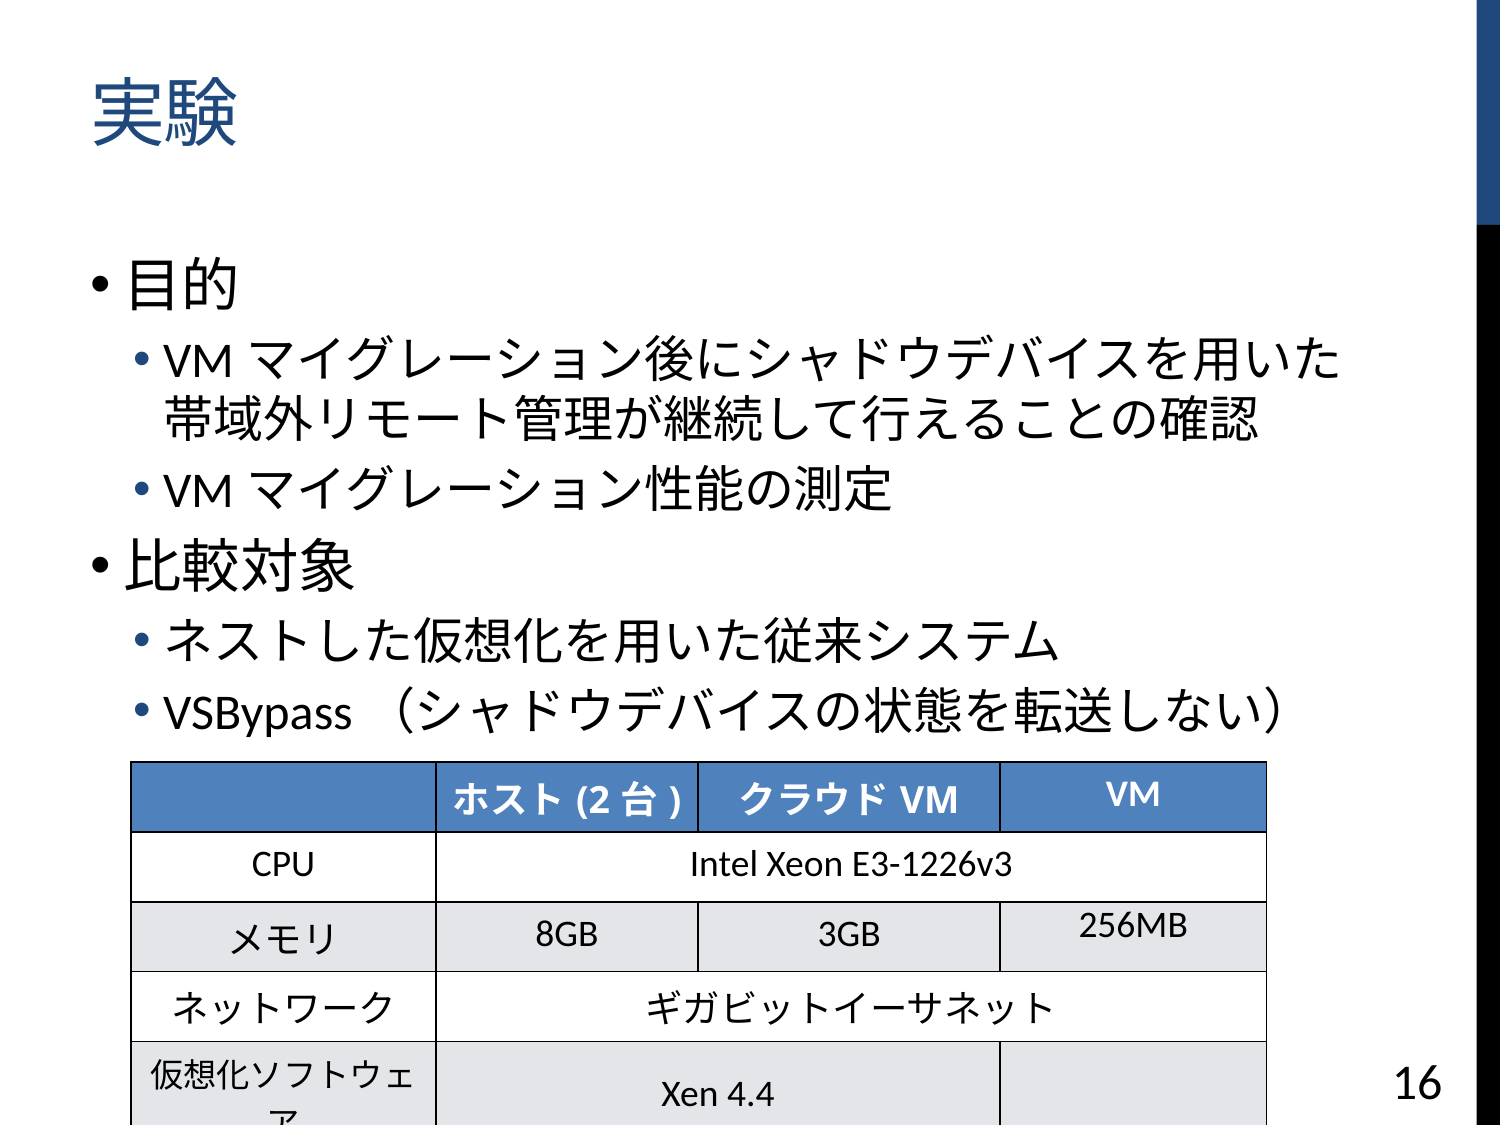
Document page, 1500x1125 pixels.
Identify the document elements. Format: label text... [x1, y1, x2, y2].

table_cell 仮想化ソフトウェア [132, 1042, 435, 1125]
table_cell ギガビットイーサネット [437, 972, 1266, 1041]
table_cell CPU [132, 833, 435, 901]
table_cell Intel Xeon E3-1226v3 [437, 833, 1266, 901]
table_cell [1001, 1042, 1266, 1125]
table_cell 8GB [437, 903, 697, 971]
table_cell ネットワーク [132, 972, 435, 1041]
table_header VM [1001, 763, 1266, 831]
table_header ホスト(2台) [437, 763, 697, 831]
title 実験 [75, 25, 1408, 196]
table_header クラウドVM [699, 763, 999, 831]
slide_number 16 [1376, 1046, 1500, 1112]
table_cell 3GB [699, 903, 999, 971]
table_cell 256MB [1001, 903, 1266, 971]
table_cell Xen 4.4 [437, 1042, 999, 1125]
table_header [132, 763, 435, 831]
table_cell メモリ [132, 903, 435, 971]
list 目的 VMマイグレーション後にシャドウデバイスを用いた帯域外リモート管理が継続して行えることの確認 VMマイグレーション性能の測定 比較対象 ネストした仮想化を用いた従来システム VSBypass（シャドウデバイスの状態を転送しない） [75, 240, 1408, 1005]
